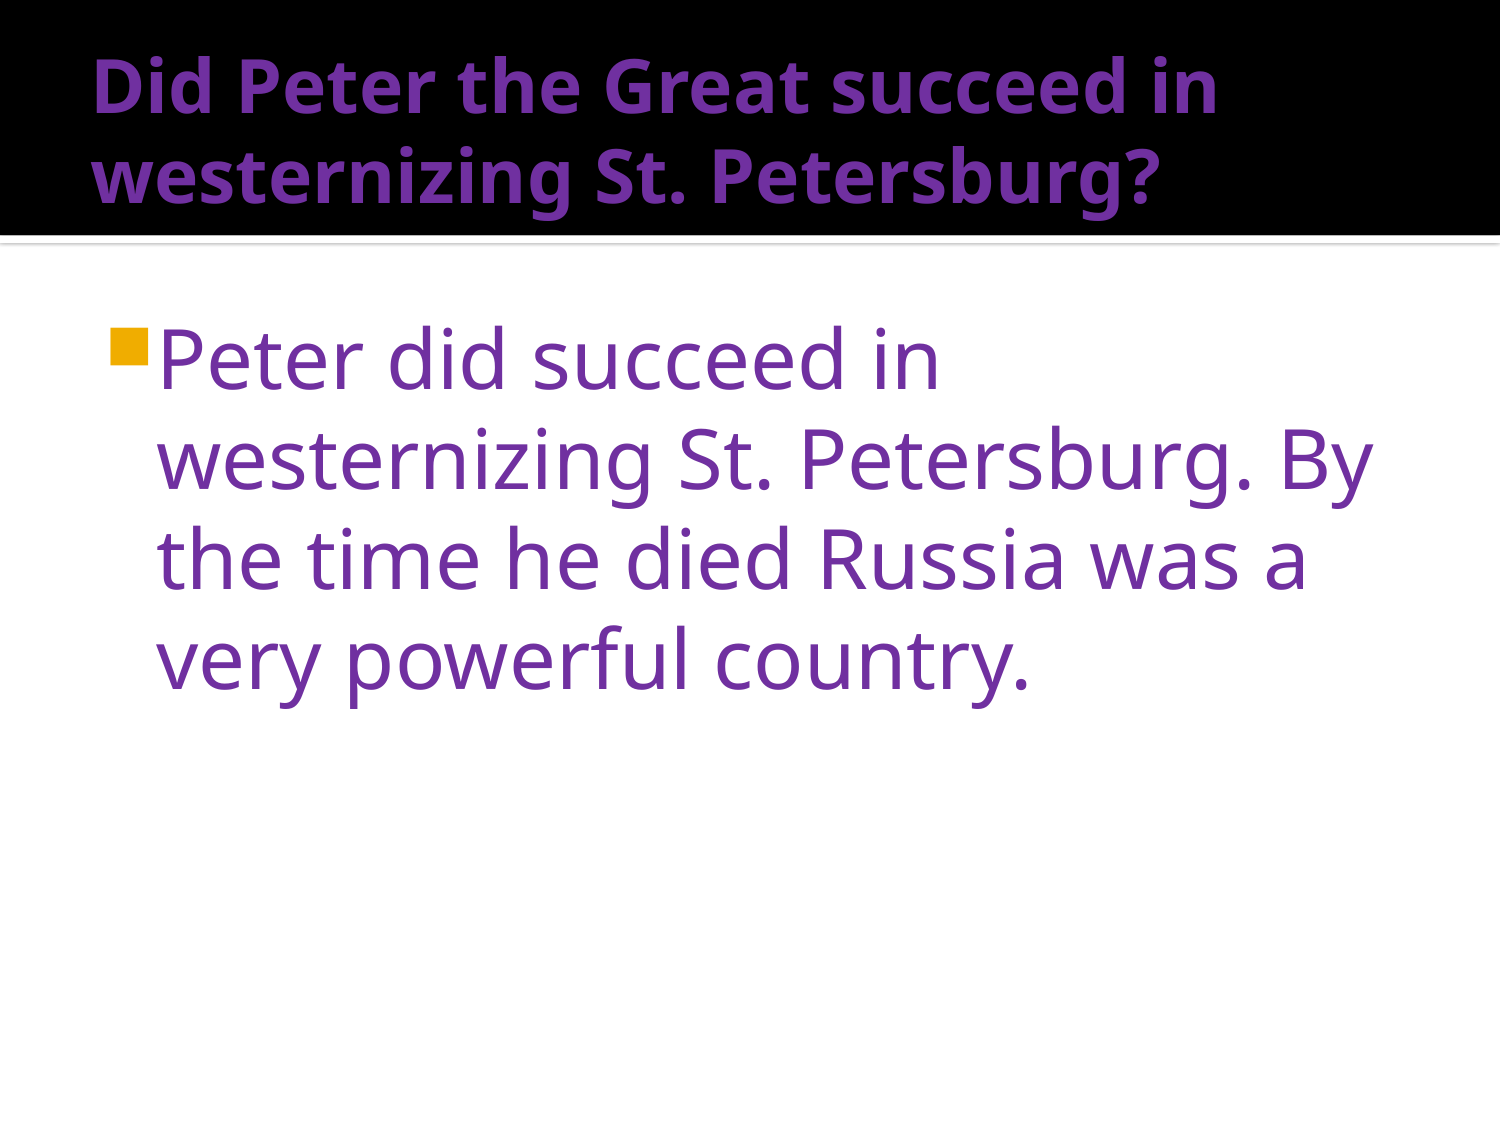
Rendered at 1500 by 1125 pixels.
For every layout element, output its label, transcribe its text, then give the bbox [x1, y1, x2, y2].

title Did Peter the Great succeed in westernizing St. Petersburg? [75, 25, 1425, 231]
list Peter did succeed in westernizing St. Petersburg. By the time he died Russia was a very powerful country. [75, 291, 1425, 1050]
